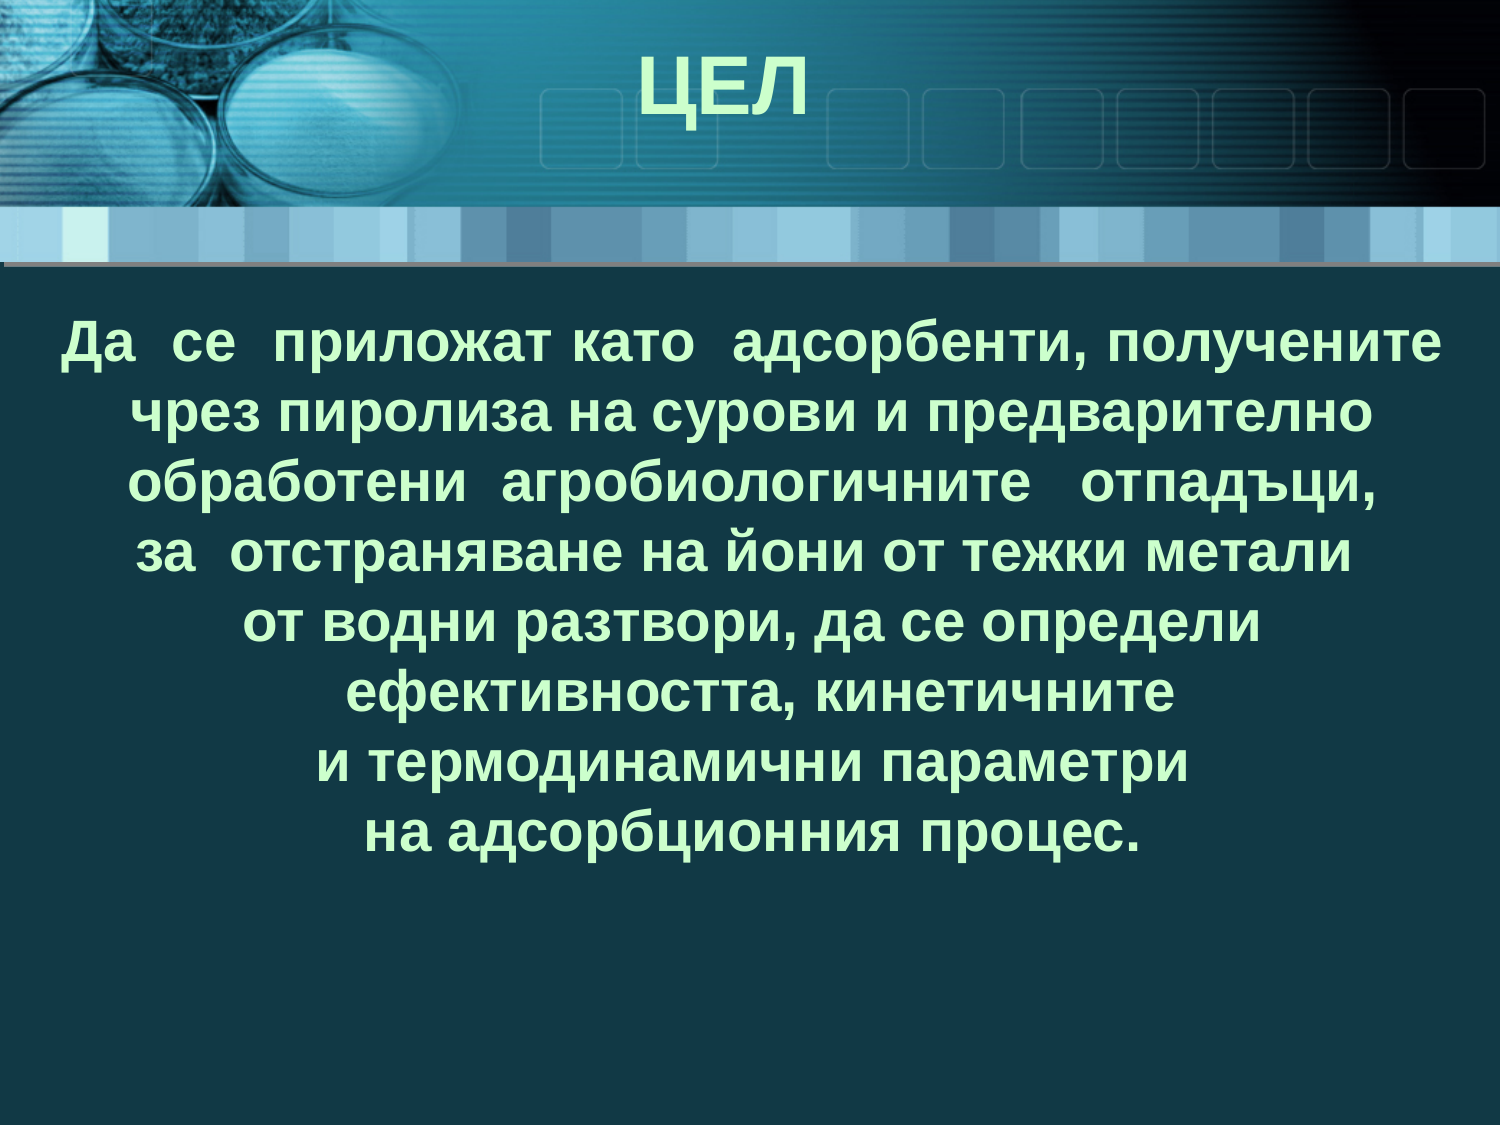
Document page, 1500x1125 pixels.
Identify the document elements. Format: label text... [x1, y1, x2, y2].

picture [0, 0, 1500, 262]
list ЦЕЛ [620, 23, 880, 165]
text_box Да се приложат като адсорбенти, получените чрез пиролиза на сурови и предварително обработени агробиологичните отпадъци, за отстраняване на йони от тежки метали от водни разтвори, да се определи ефективността, кинетичните и термодинамични параметри на адсорбционния процес. [46, 295, 1459, 871]
